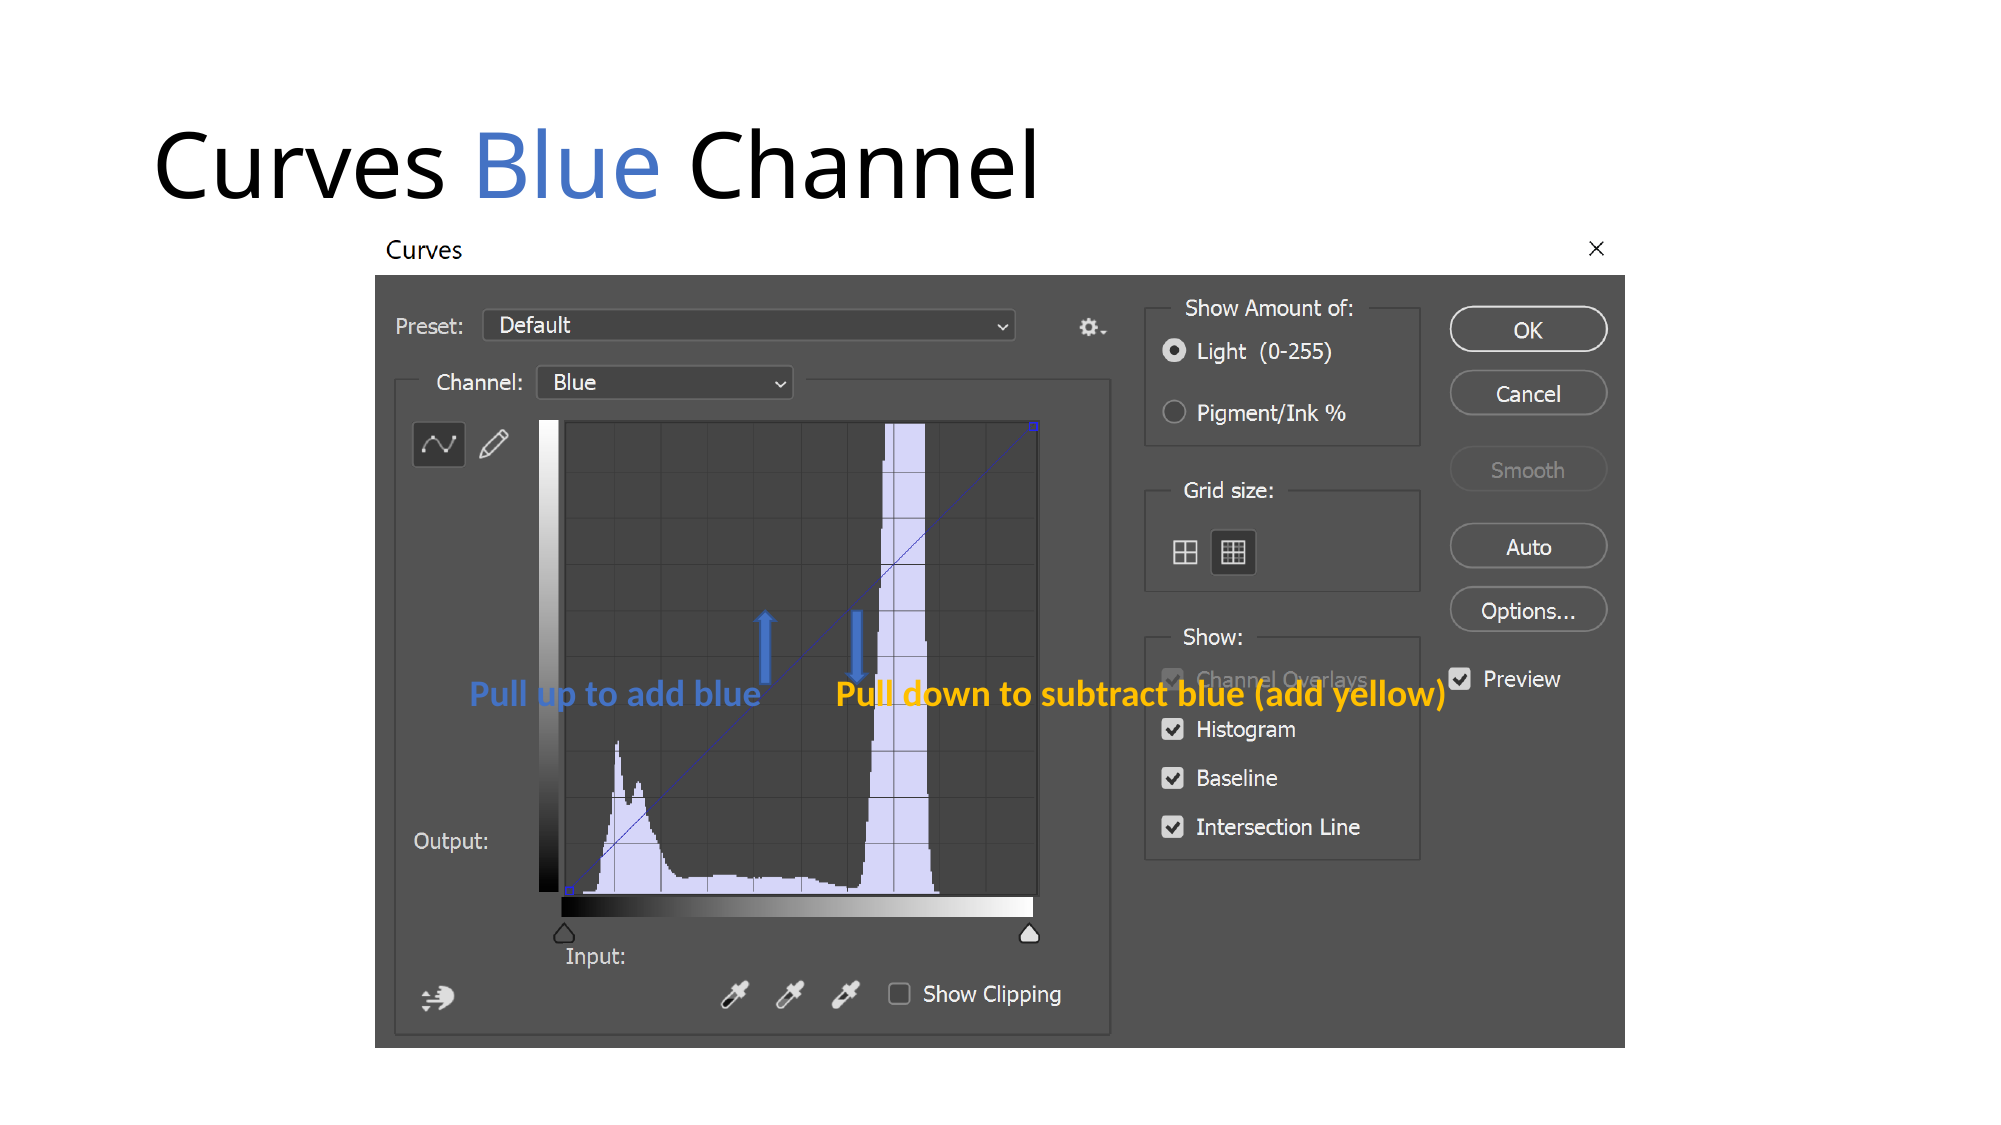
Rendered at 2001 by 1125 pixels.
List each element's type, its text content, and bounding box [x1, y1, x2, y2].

title Curves Blue Channel [137, 59, 1863, 278]
picture [375, 231, 1625, 1048]
